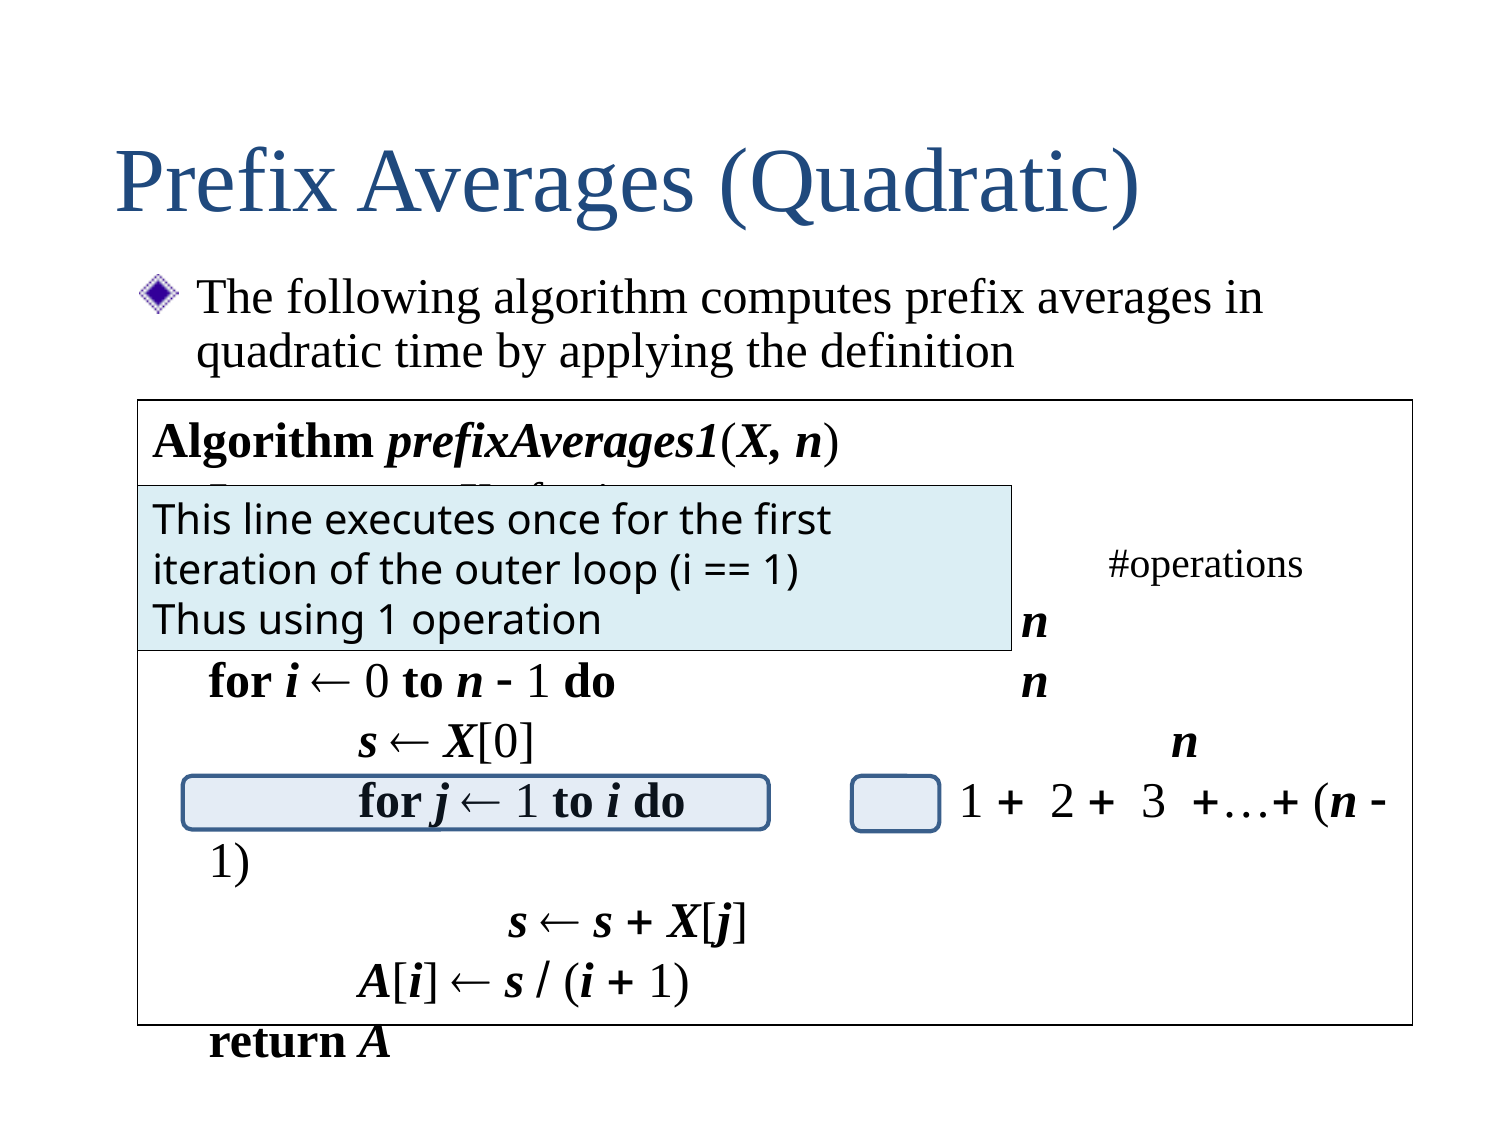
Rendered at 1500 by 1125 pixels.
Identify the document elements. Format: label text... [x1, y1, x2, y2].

text_box [180, 773, 771, 832]
text_box [849, 773, 942, 834]
text_box The following algorithm computes prefix averages in quadratic time by applying the definition [124, 262, 1413, 388]
picture [139, 274, 179, 314]
text_box Algorithm prefixAverages1(X, n) Input array X of n integers Output array A of prefix averages of X #operations A  new array of n integers n for i  0 to n  1 do n s  X[0] n for j  1 to i do 1 + 2 + 3 +…+ (n  1) s  s + X[j] A[i]  s / (i + 1) return A [137, 399, 1413, 1025]
text_box This line executes once for the first iteration of the outer loop (i == 1) Thus using 1 operation [137, 485, 1012, 651]
text_box Prefix Averages (Quadratic) [99, 50, 1375, 238]
